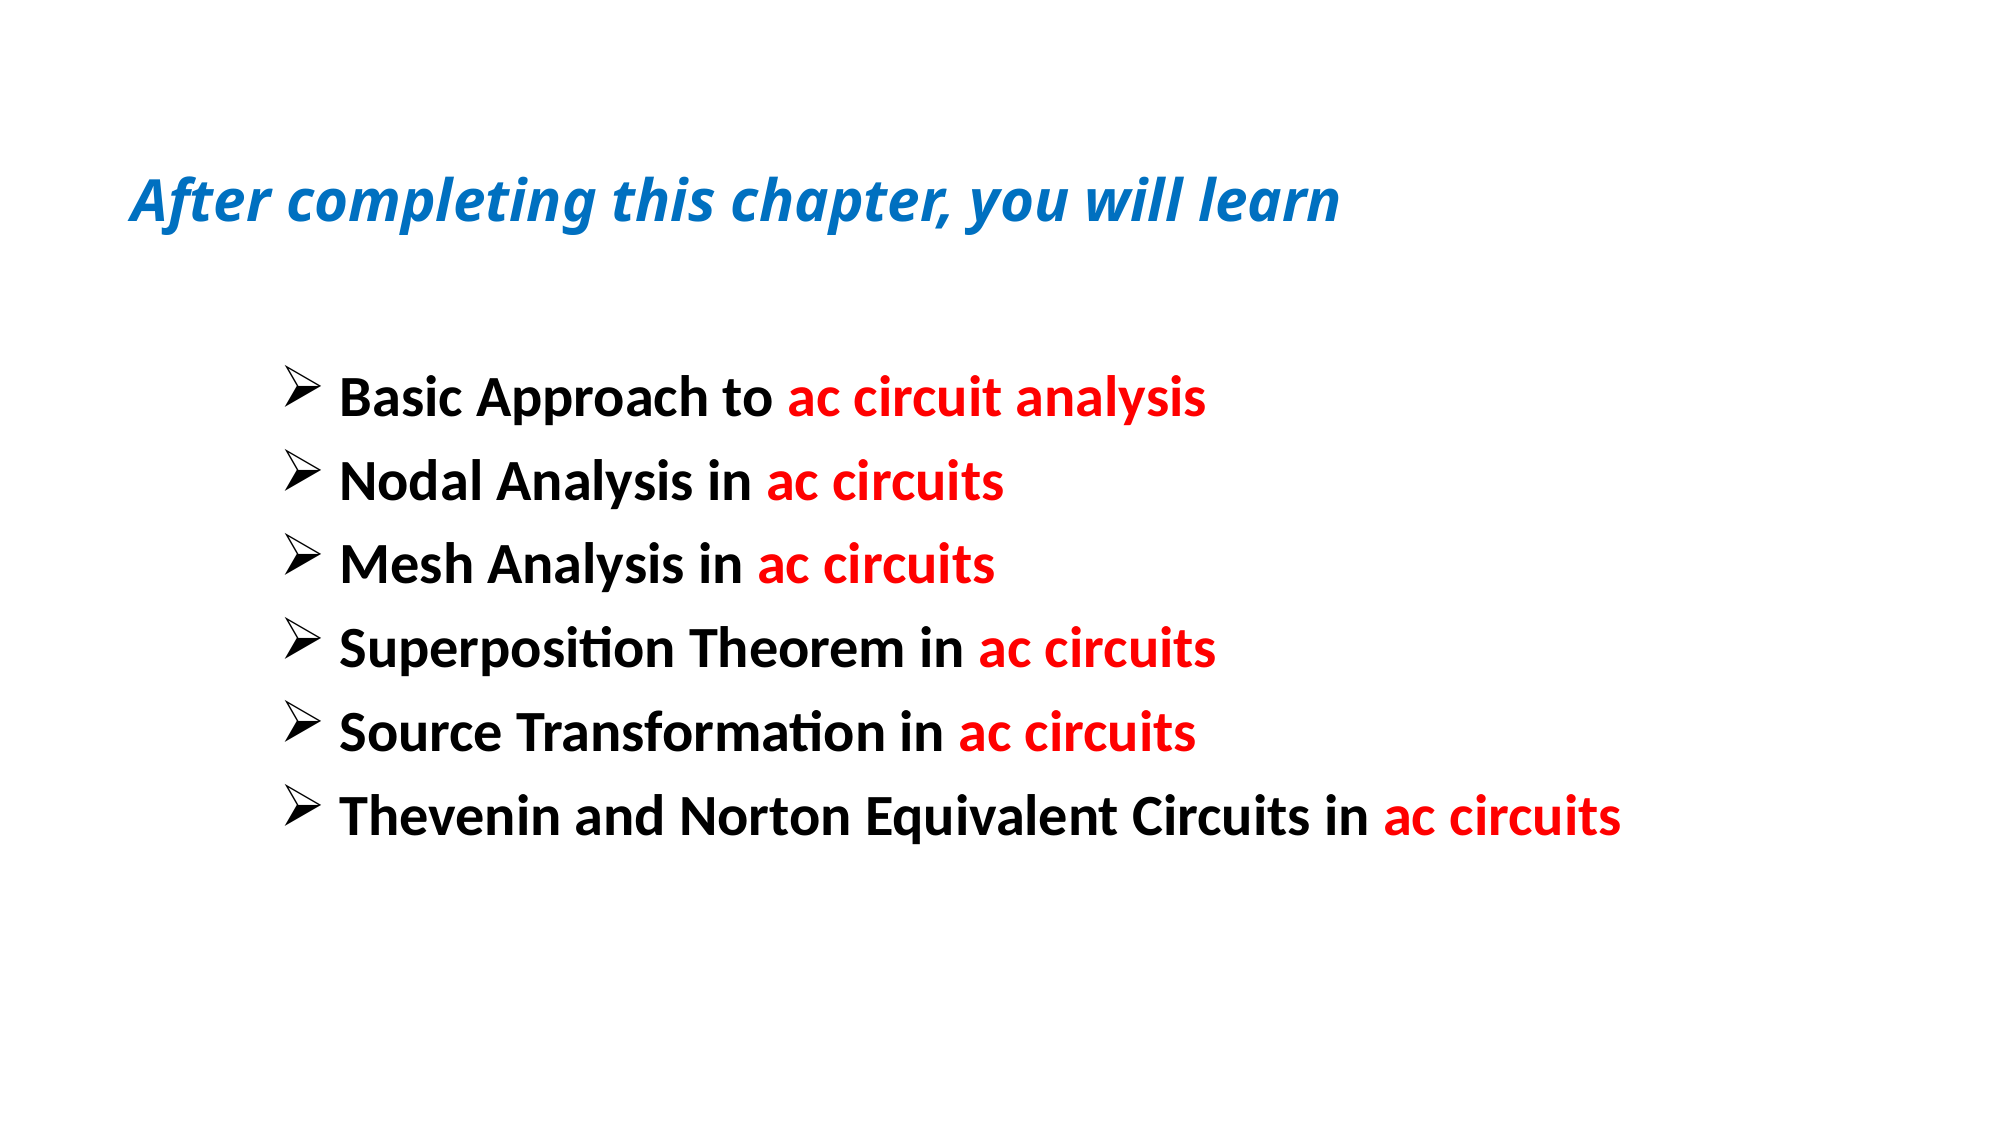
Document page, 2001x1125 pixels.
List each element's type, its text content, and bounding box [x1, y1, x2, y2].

text_box Basic Approach to ac circuit analysis Nodal Analysis in ac circuits Mesh Analysis in ac circuits Superposition Theorem in ac circuits Source Transformation in ac circuits Thevenin and Norton Equivalent Circuits in ac circuits [265, 267, 1653, 849]
text_box After completing this chapter, you will learn [117, 155, 1358, 241]
